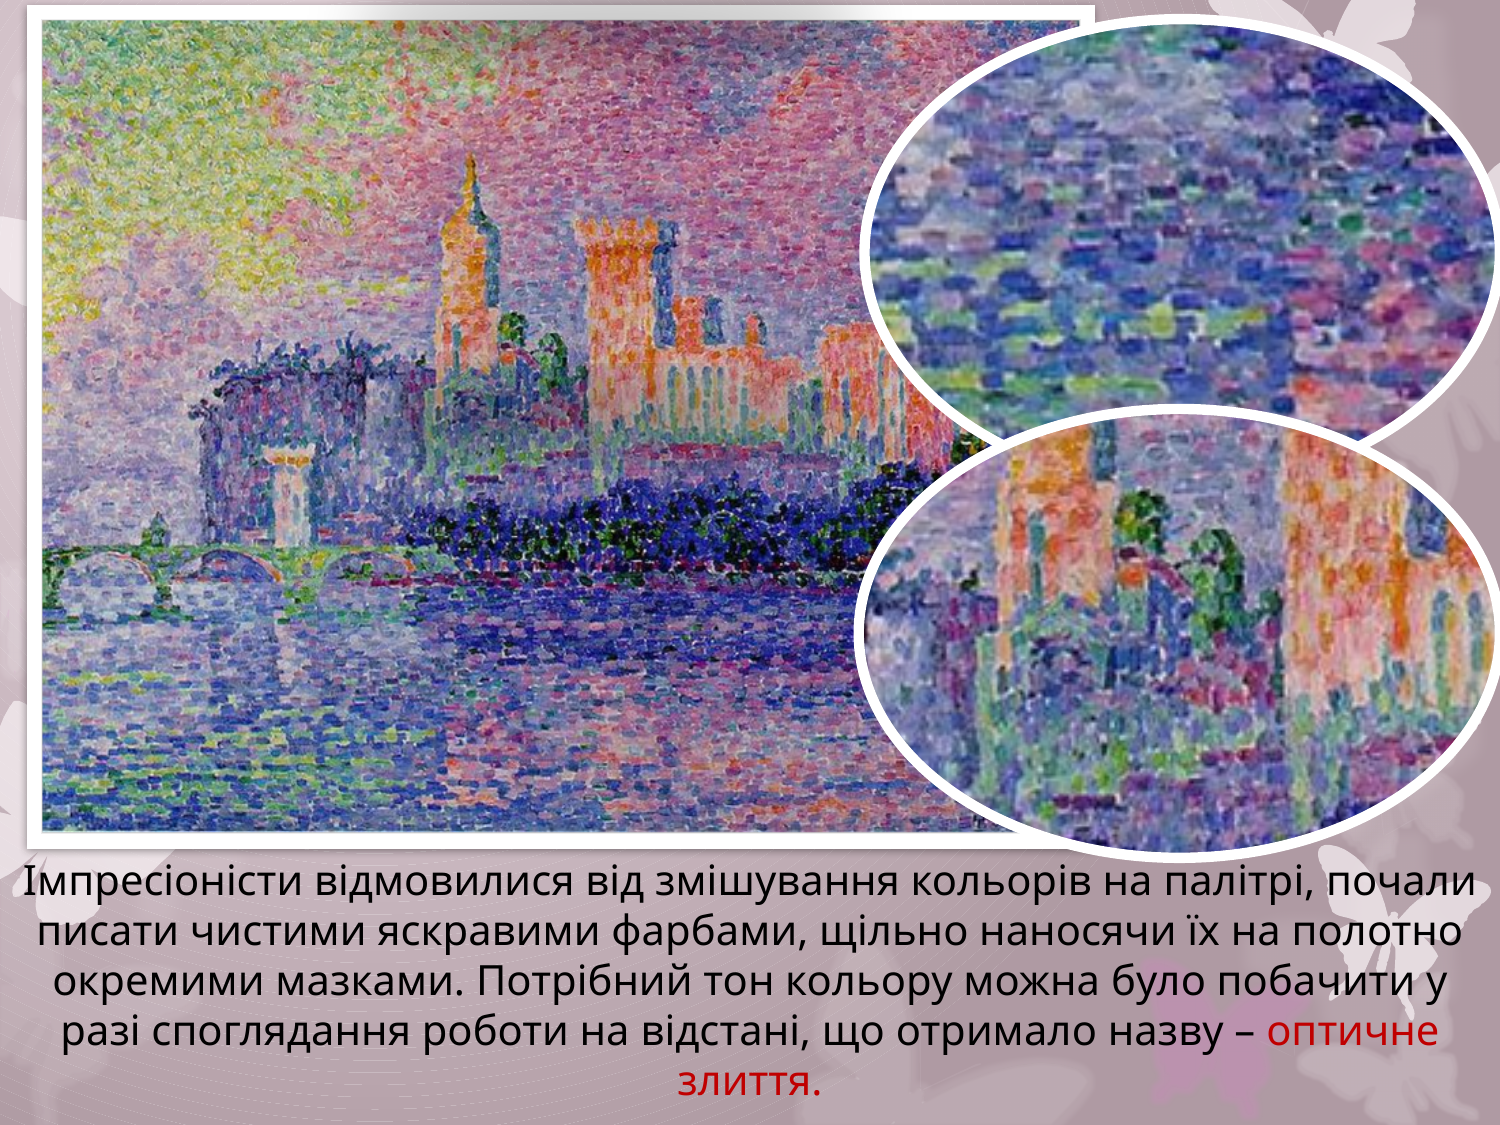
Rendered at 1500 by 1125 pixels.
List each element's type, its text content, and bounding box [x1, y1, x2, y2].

picture [40, 18, 1500, 859]
list Імпресіоністи відмовилися від змішування кольорів на палітрі, почали писати чистими яскравими фарбами, щільно наносячи їх на полотно окремими мазками. Потрібний тон кольору можна було побачити у разі споглядання роботи на відстані, що отримало назву – оптичне злиття. [0, 846, 1500, 988]
